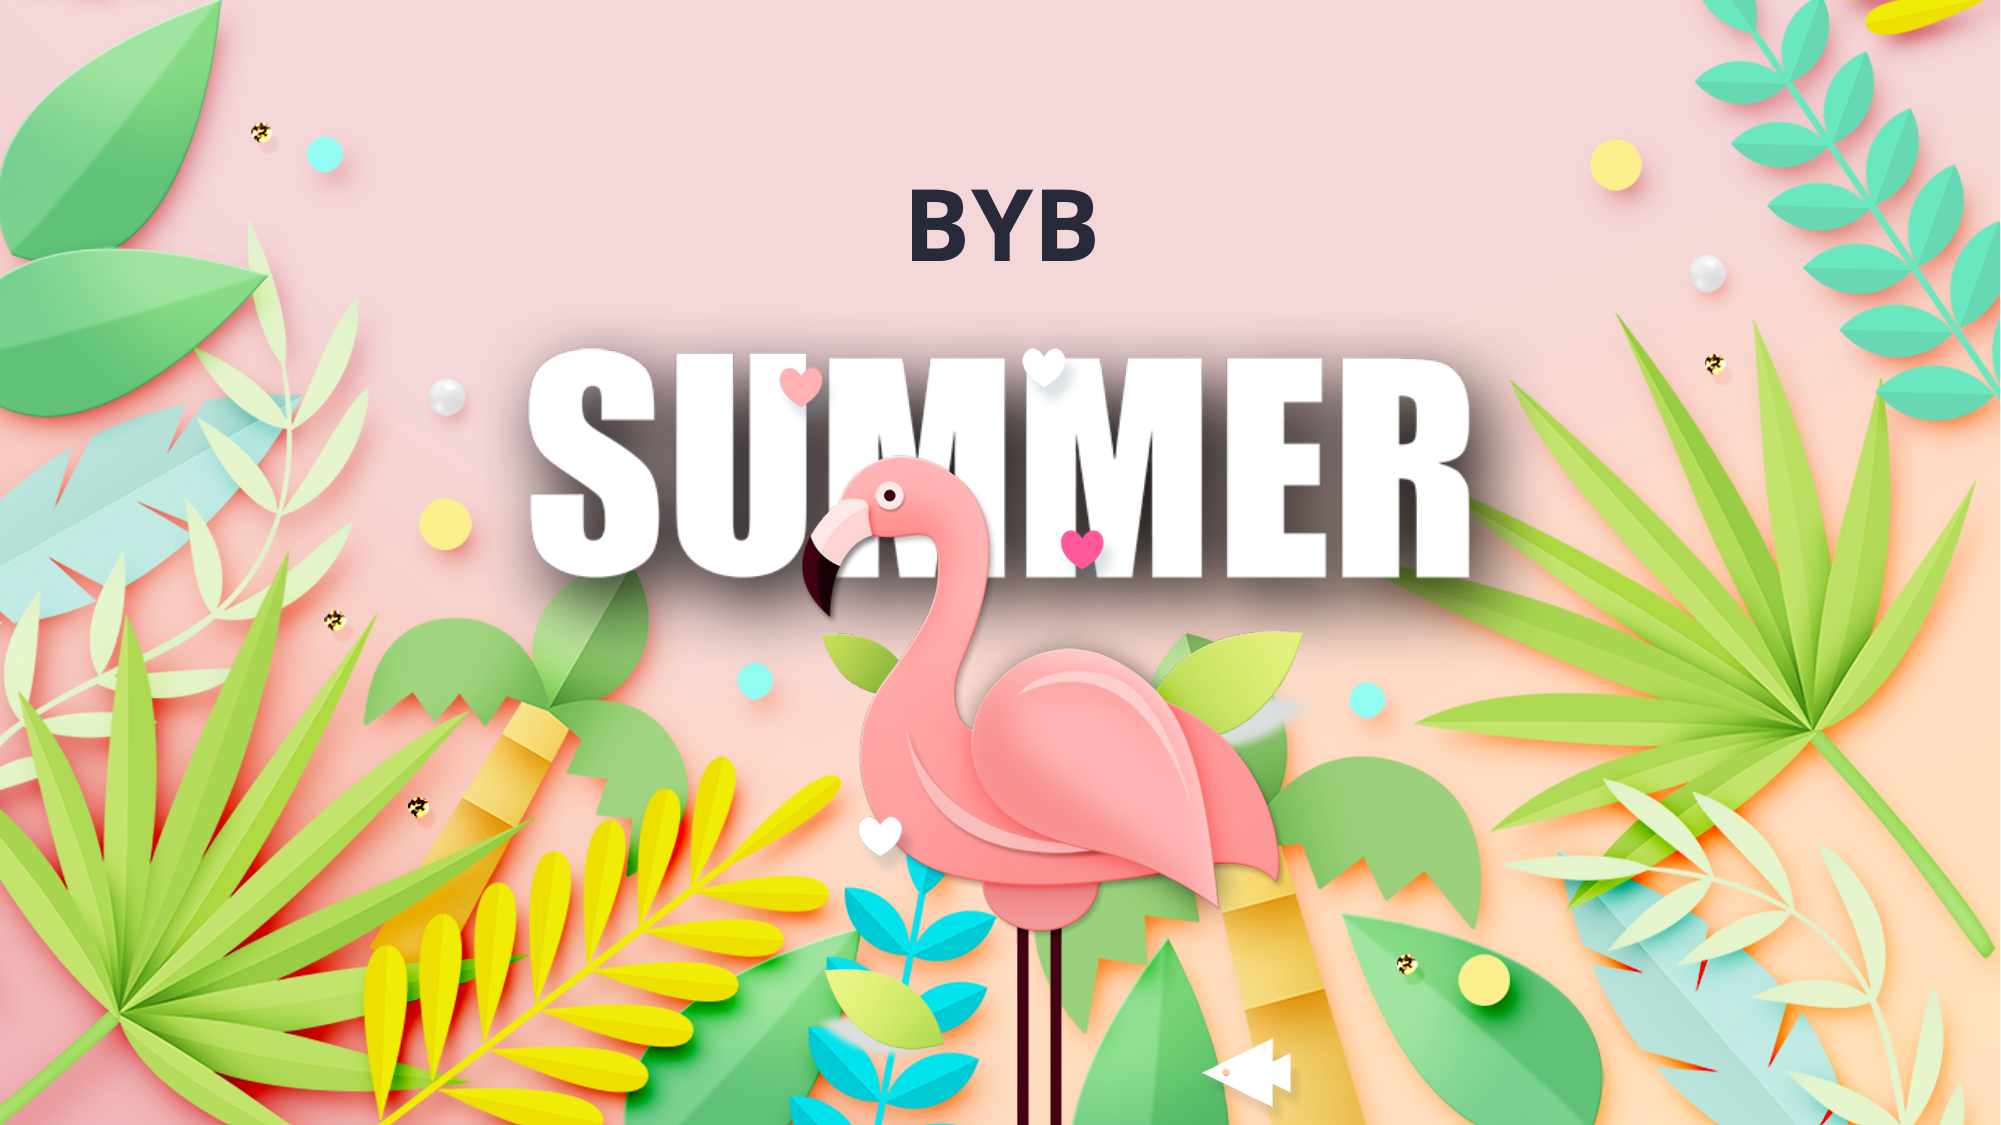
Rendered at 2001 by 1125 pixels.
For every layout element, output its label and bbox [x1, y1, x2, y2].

text_box [619, 27, 1381, 945]
picture [0, 0, 2001, 1125]
